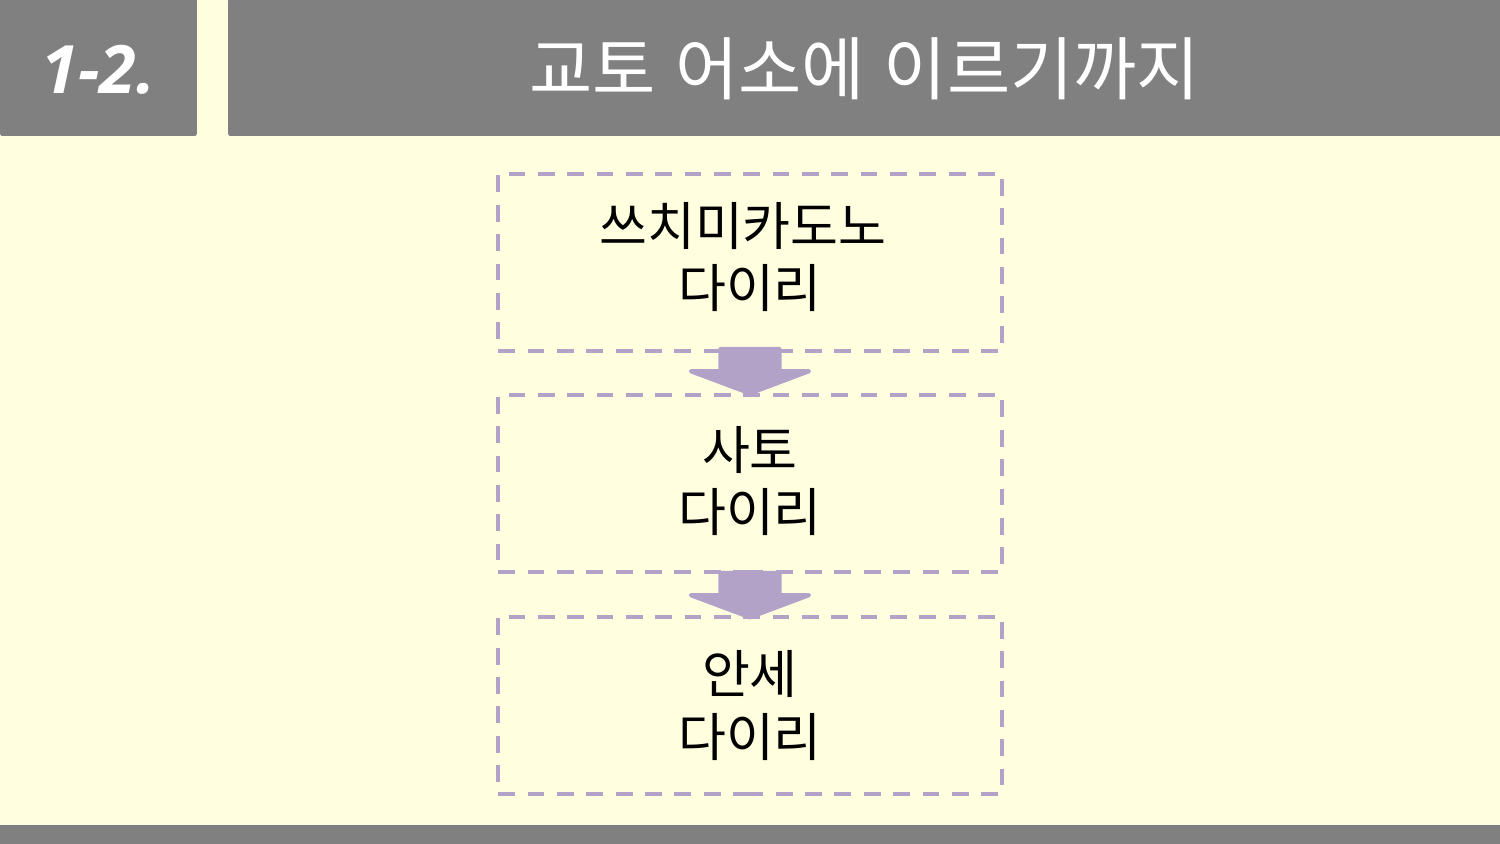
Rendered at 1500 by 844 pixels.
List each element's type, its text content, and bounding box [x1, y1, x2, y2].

text_box 1-2. [0, 0, 197, 136]
text_box 사토 다이리 [663, 410, 837, 550]
text_box [0, 825, 1500, 844]
text_box [496, 393, 1004, 574]
text_box [688, 346, 812, 396]
text_box 쓰치미카도노 다이리 [584, 185, 916, 326]
text_box 교토 어소에 이르기까지 [228, 0, 1500, 136]
text_box [496, 172, 1004, 353]
text_box [496, 615, 1004, 796]
text_box 안세 다이리 [663, 634, 837, 775]
text_box [688, 570, 812, 620]
